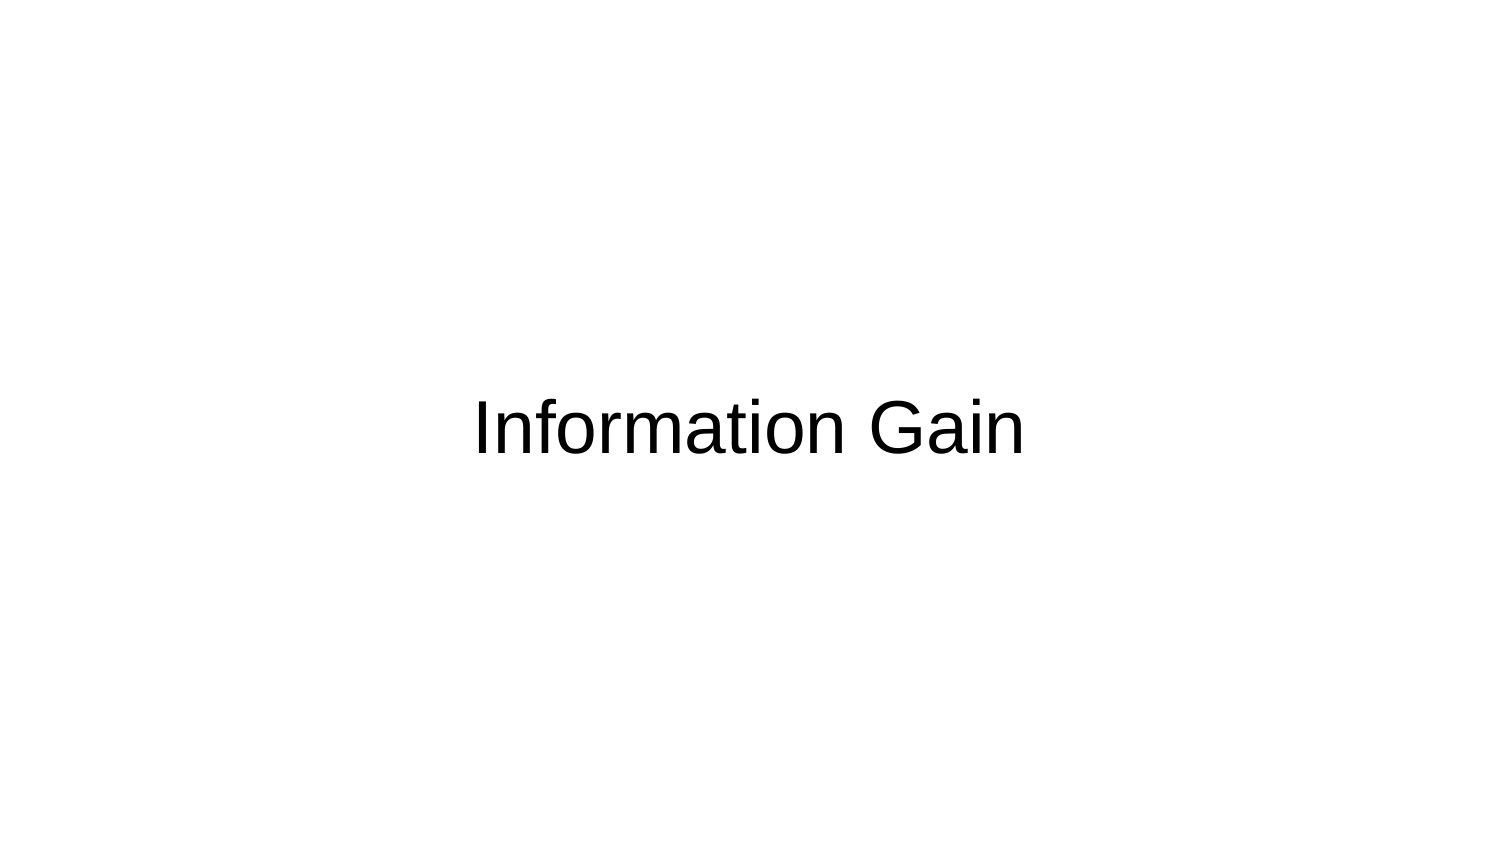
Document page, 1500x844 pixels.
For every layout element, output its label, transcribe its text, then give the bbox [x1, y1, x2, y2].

text_box Information Gain [28, 363, 1471, 480]
